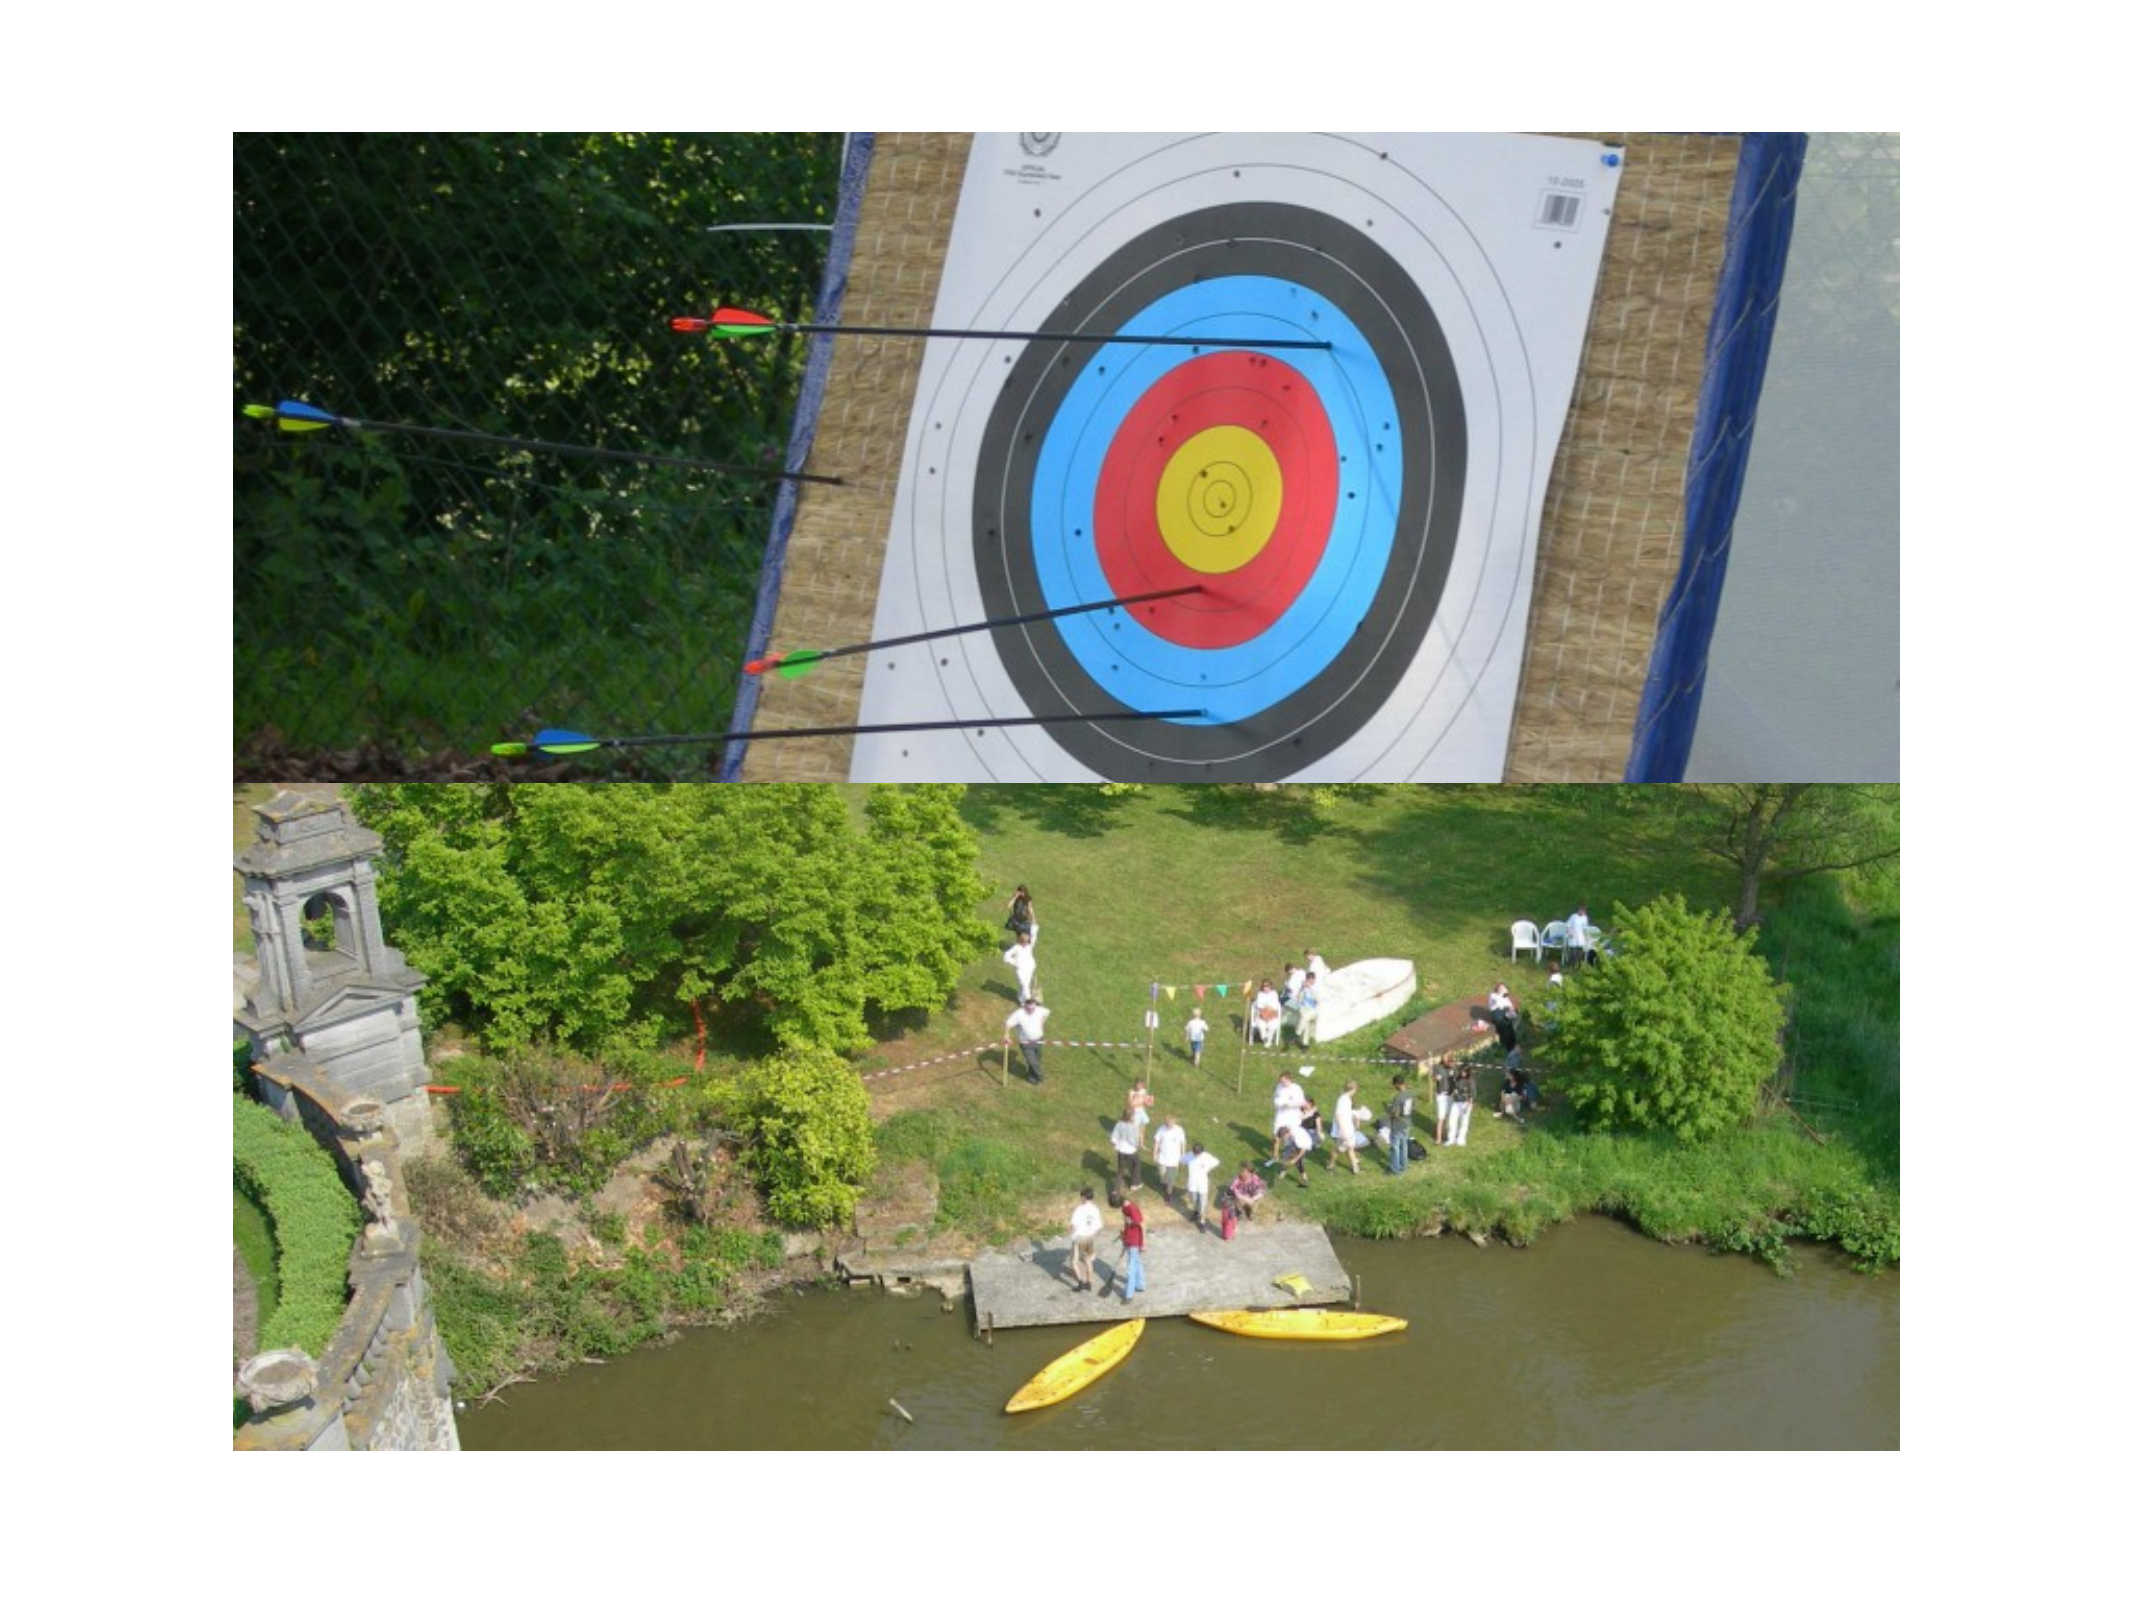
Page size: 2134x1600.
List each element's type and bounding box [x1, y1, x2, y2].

picture [233, 132, 1901, 1451]
